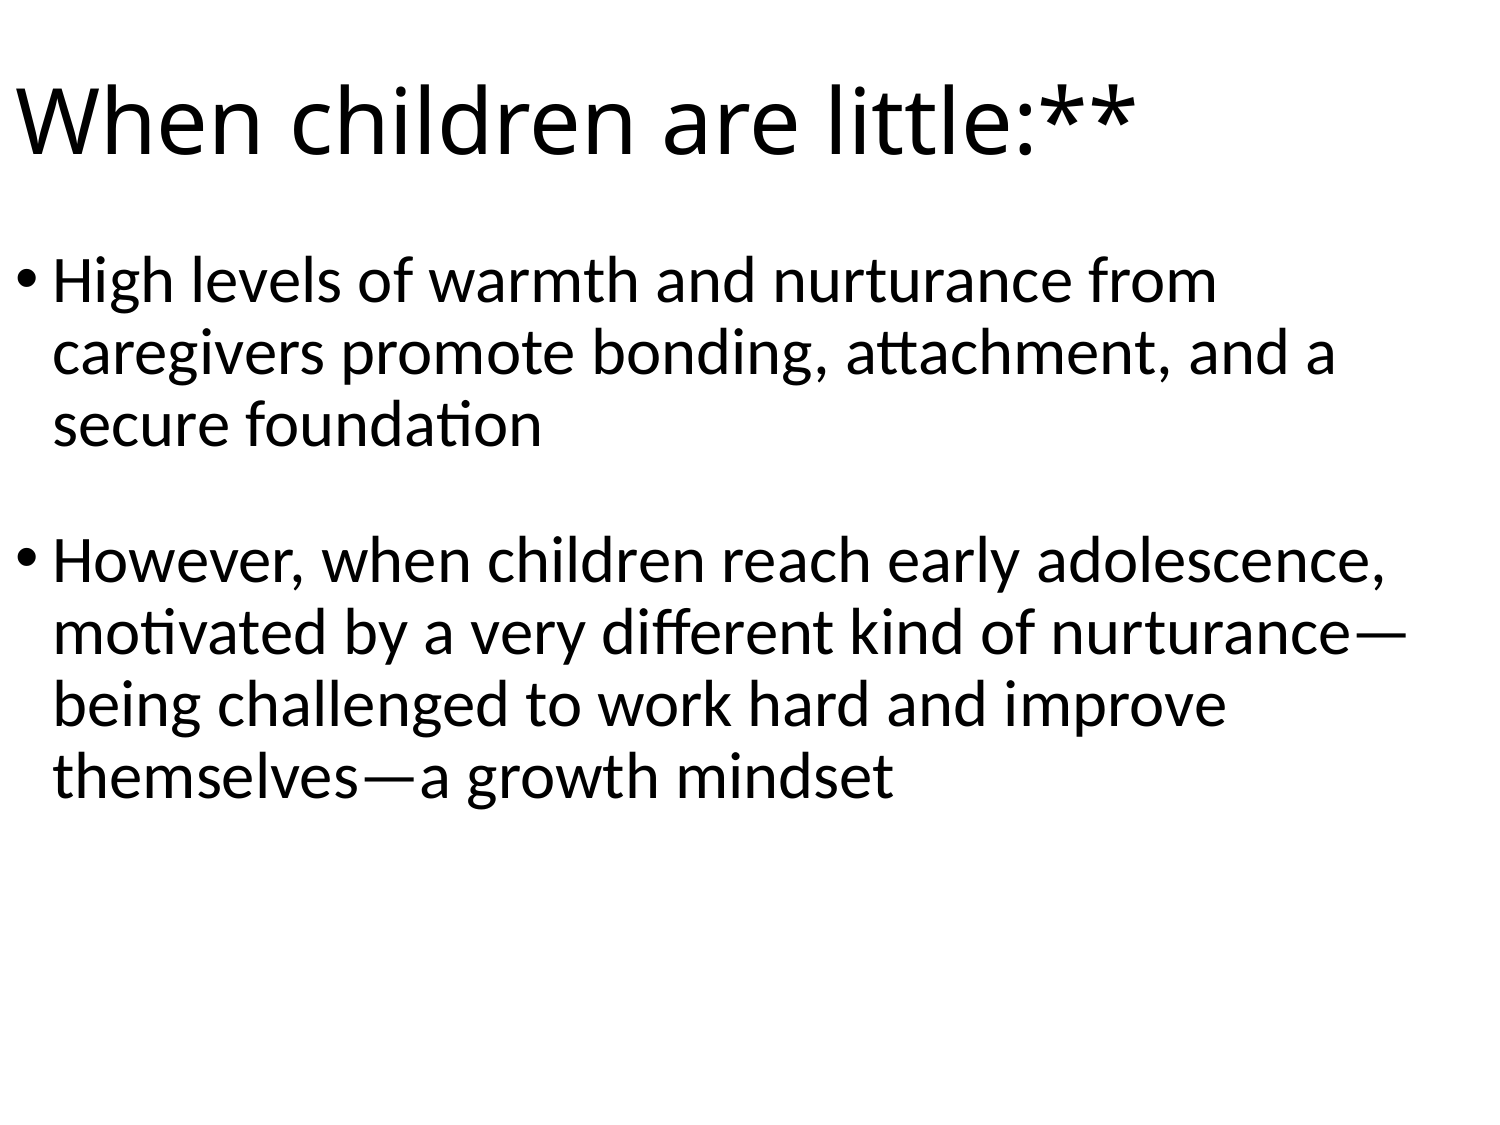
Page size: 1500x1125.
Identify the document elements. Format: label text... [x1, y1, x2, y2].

list High levels of warmth and nurturance from caregivers promote bonding, attachment, and a secure foundation However, when children reach early adolescence, motivated by a very different kind of nurturance—being challenged to work hard and improve themselves—a growth mindset [0, 237, 1450, 1100]
title When children are little:** [0, 12, 1388, 237]
